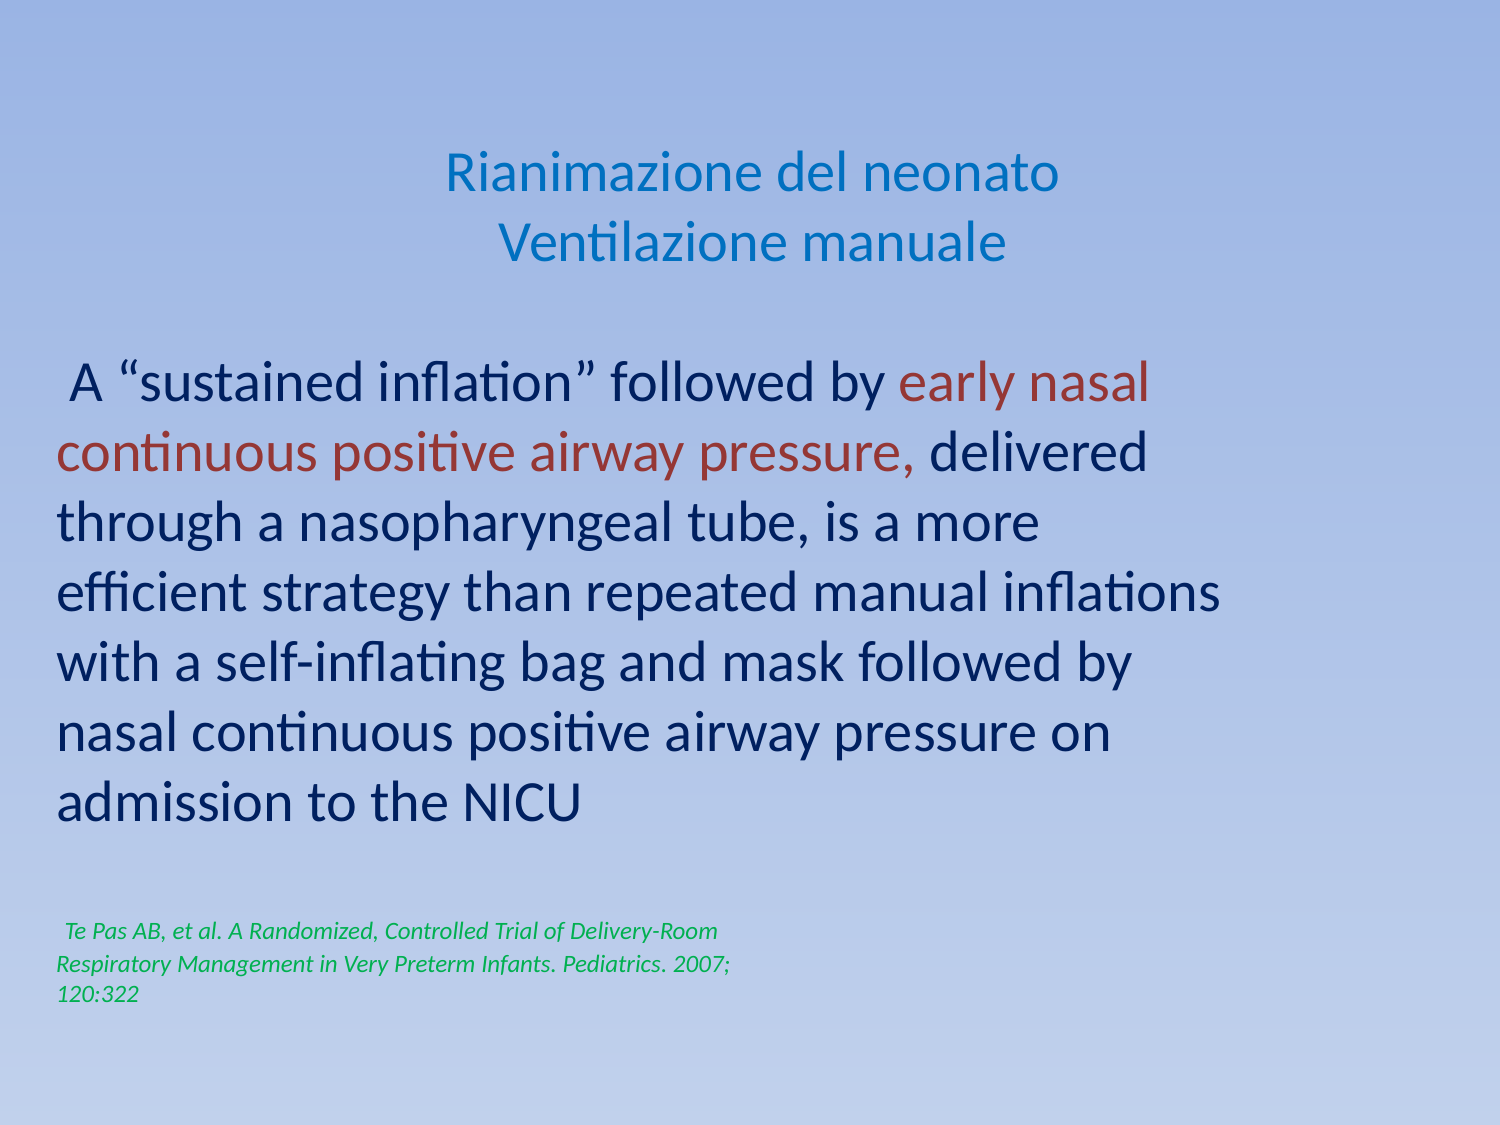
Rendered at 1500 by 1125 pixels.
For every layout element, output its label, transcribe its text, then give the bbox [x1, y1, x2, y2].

text_box Rianimazione del neonato Ventilazione manuale A “sustained inflation” followed by early nasal continuous positive airway pressure, delivered through a nasopharyngeal tube, is a more efficient strategy than repeated manual inflations with a self-inflating bag and mask followed by nasal continuous positive airway pressure on admission to the NICU Te Pas AB, et al. A Randomized, Controlled Trial of Delivery-Room Respiratory Management in Very Preterm Infants. Pediatrics. 2007; 120:322 [41, 125, 1465, 1015]
